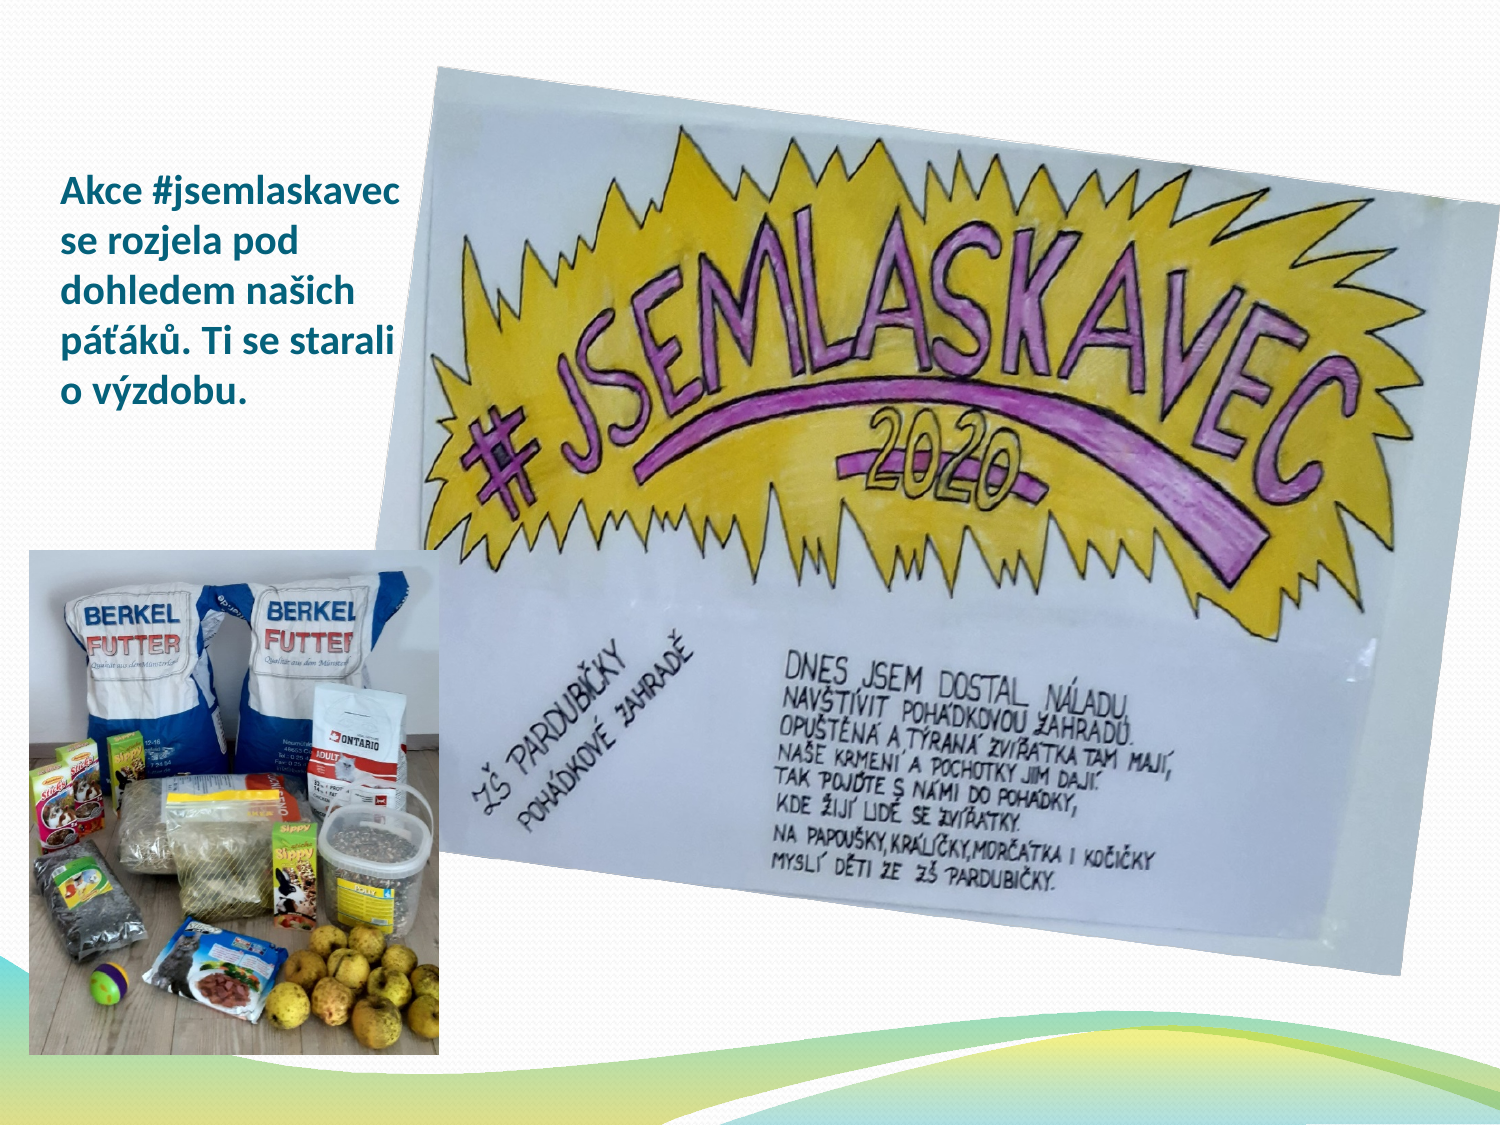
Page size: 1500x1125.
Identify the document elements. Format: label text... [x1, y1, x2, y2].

picture [1459, 201, 1499, 502]
title Akce #jsemlaskavec se rozjela pod dohledem našich páťáků. Ti se starali o výzdobu. [52, 113, 416, 421]
picture [980, 920, 1406, 975]
picture [29, 67, 1455, 1055]
